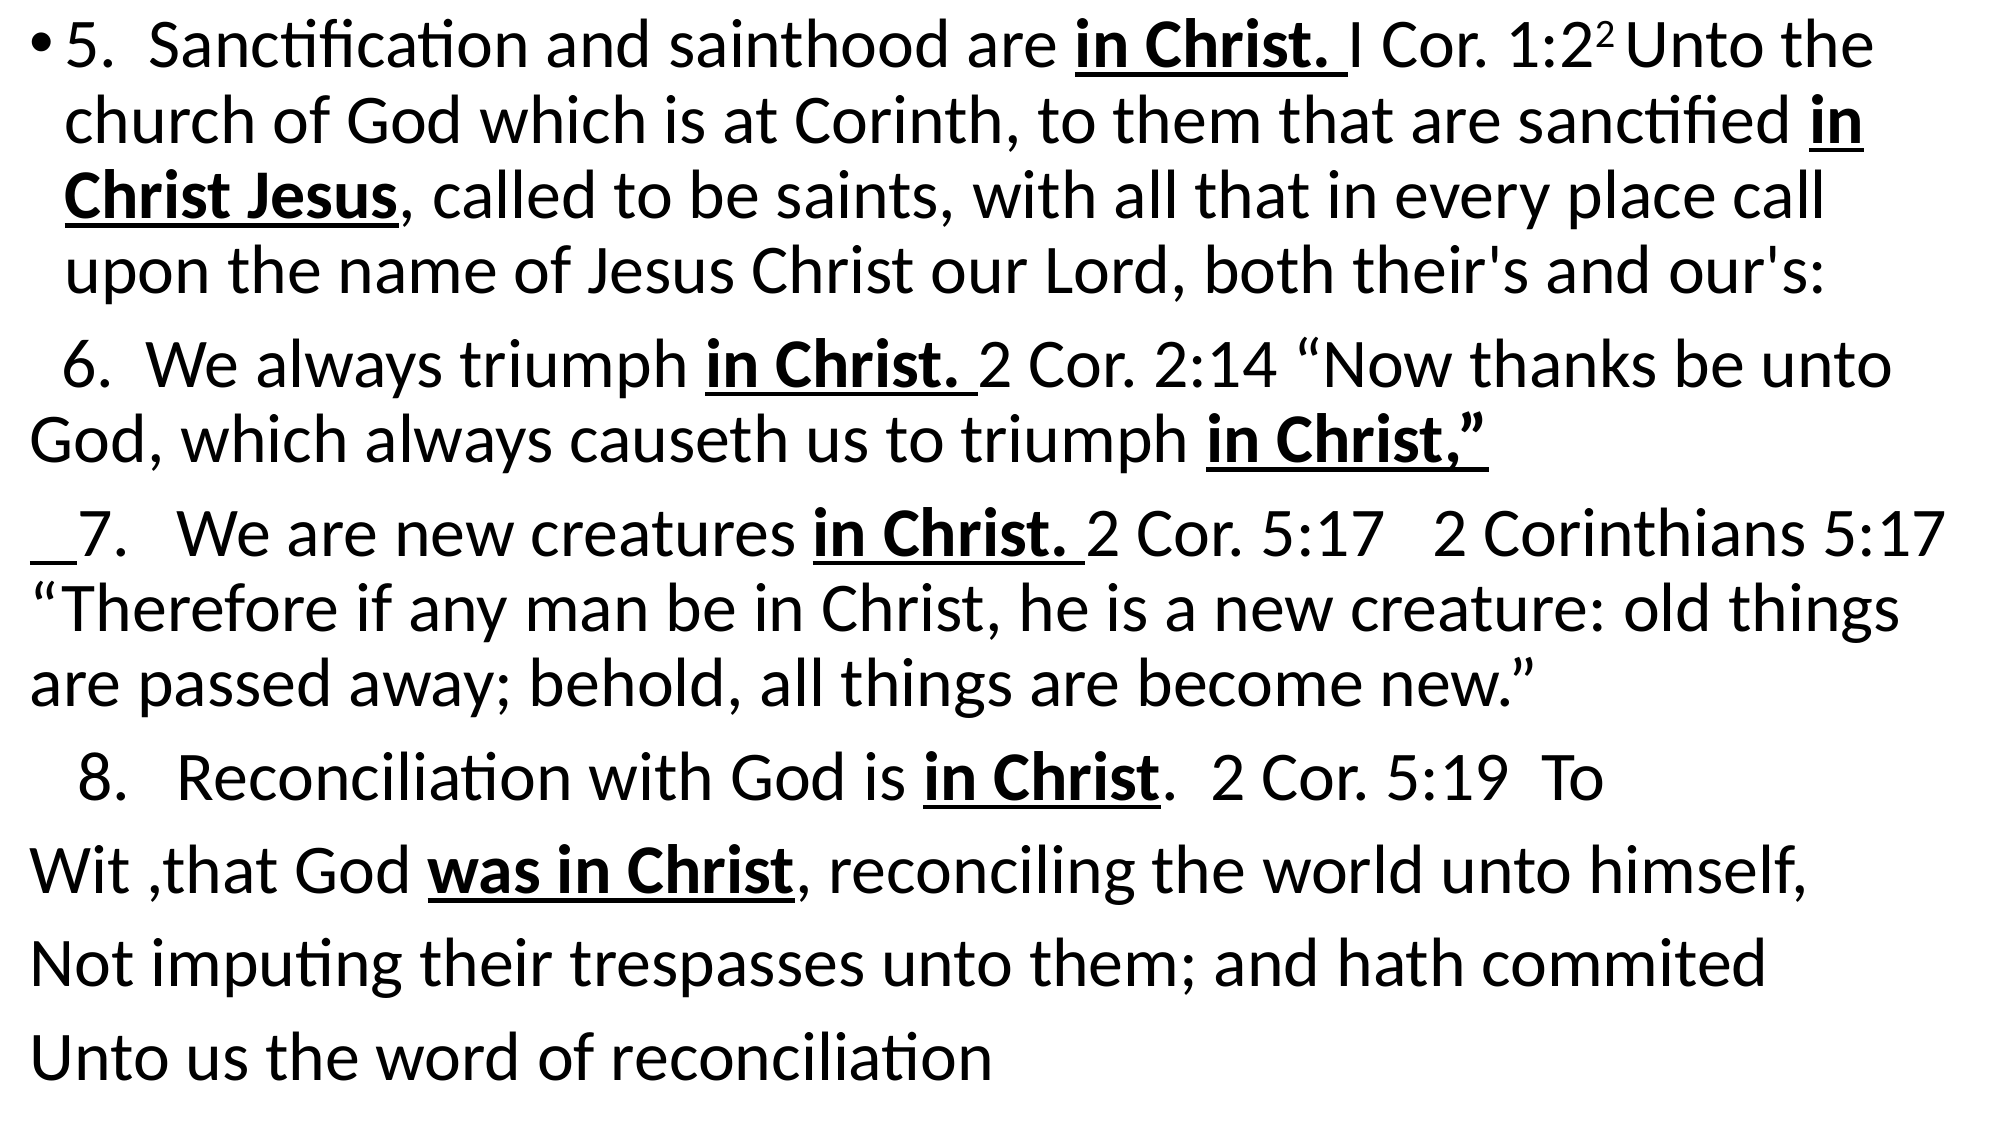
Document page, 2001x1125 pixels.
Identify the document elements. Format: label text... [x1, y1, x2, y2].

list 5. Sanctification and sainthood are in Christ. I Cor. 1:22 Unto the church of God which is at Corinth, to them that are sanctified in Christ Jesus, called to be saints, with all that in every place call upon the name of Jesus Christ our Lord, both their's and our's: 6. We always triumph in Christ. 2 Cor. 2:14 “Now thanks be unto God, which always causeth us to triumph in Christ,” 7. We are new creatures in Christ. 2 Cor. 5:17 2 Corinthians 5:17 “Therefore if any man be in Christ, he is a new creature: old things are passed away; behold, all things are become new.” 8. Reconciliation with God is in Christ. 2 Cor. 5:19 To Wit ,that God was in Christ, reconciling the world unto himself, Not imputing their trespasses unto them; and hath commited Unto us the word of reconciliation [14, 0, 1981, 1125]
